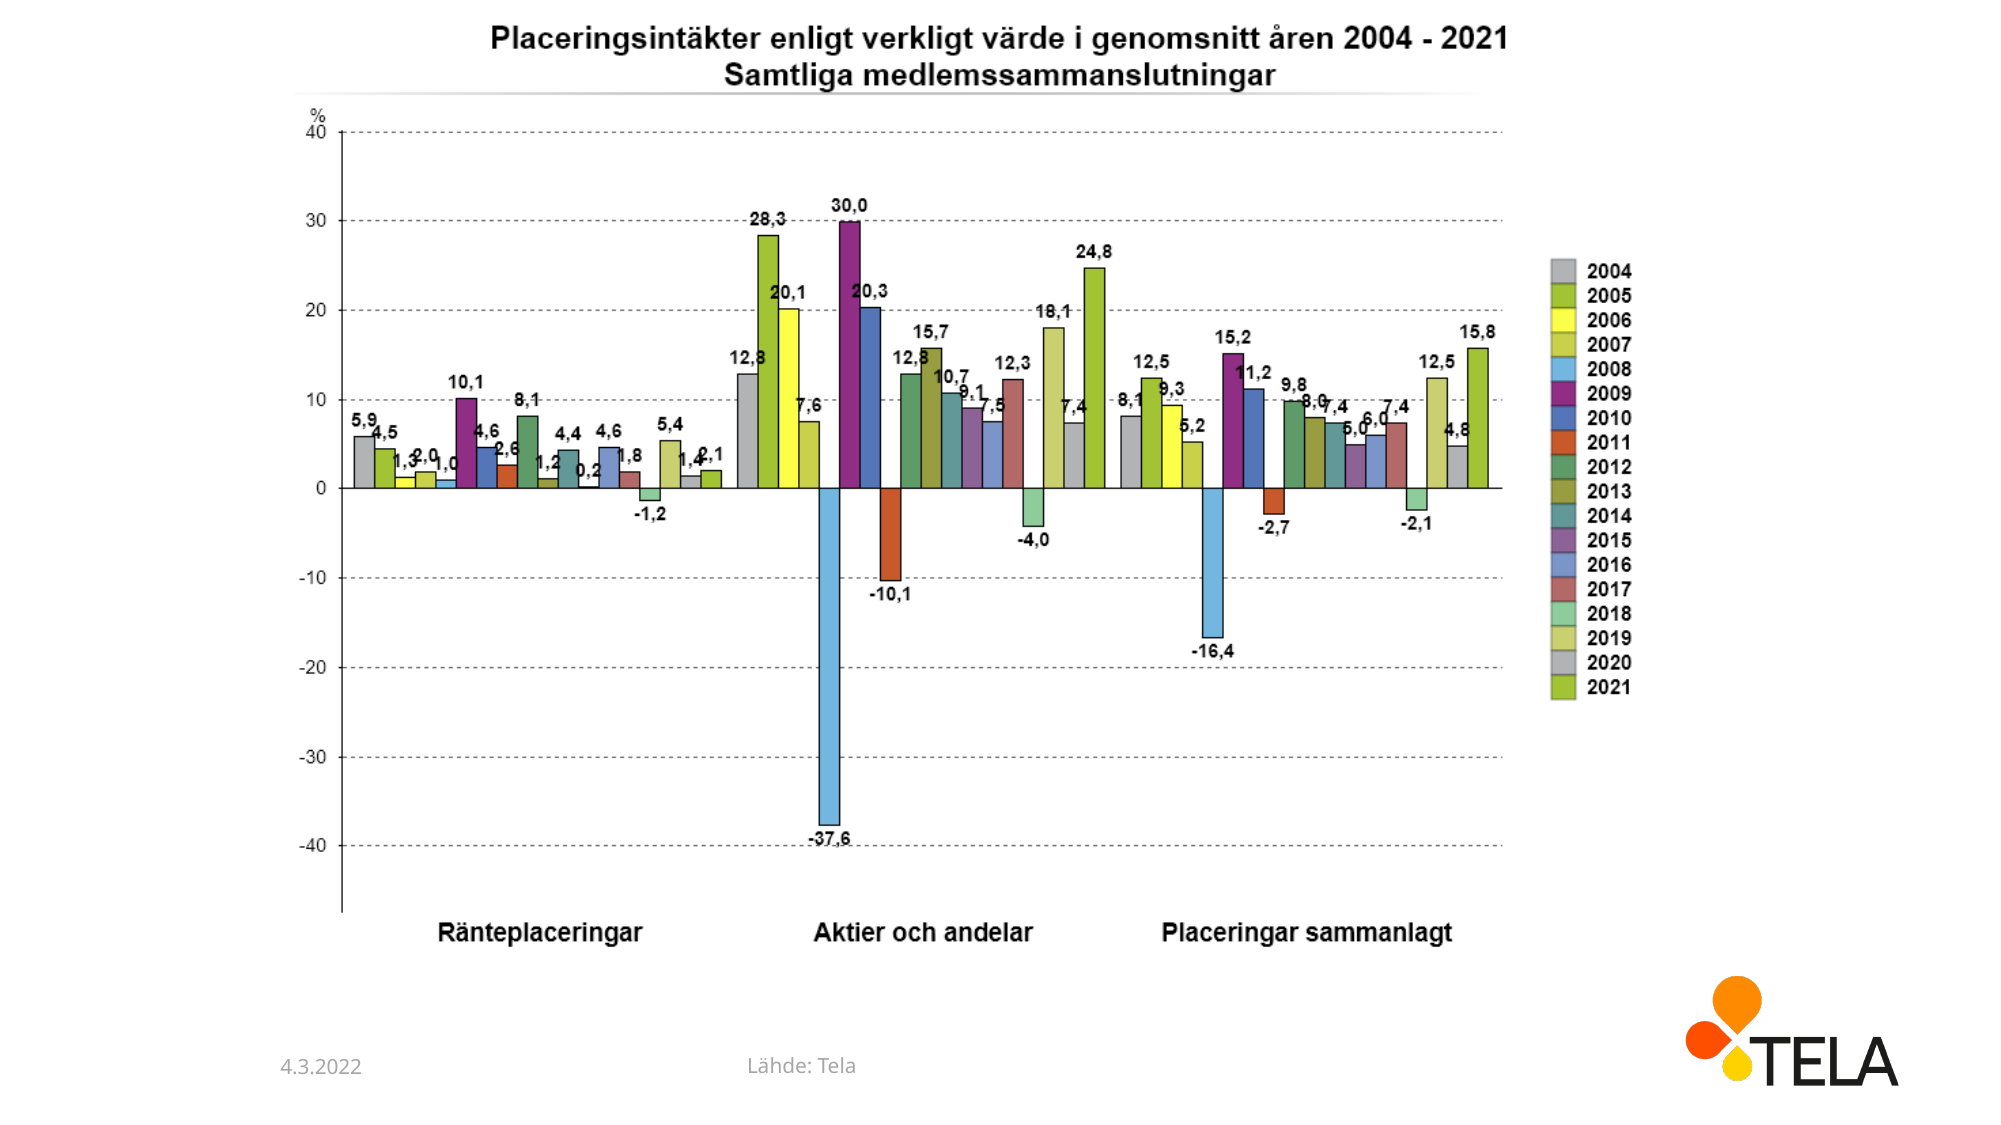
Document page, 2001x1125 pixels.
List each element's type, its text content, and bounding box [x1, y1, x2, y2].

footer Lähde: Tela [732, 1045, 1366, 1106]
picture [294, 18, 1663, 1000]
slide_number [265, 1045, 732, 1106]
picture [1674, 964, 1910, 1097]
